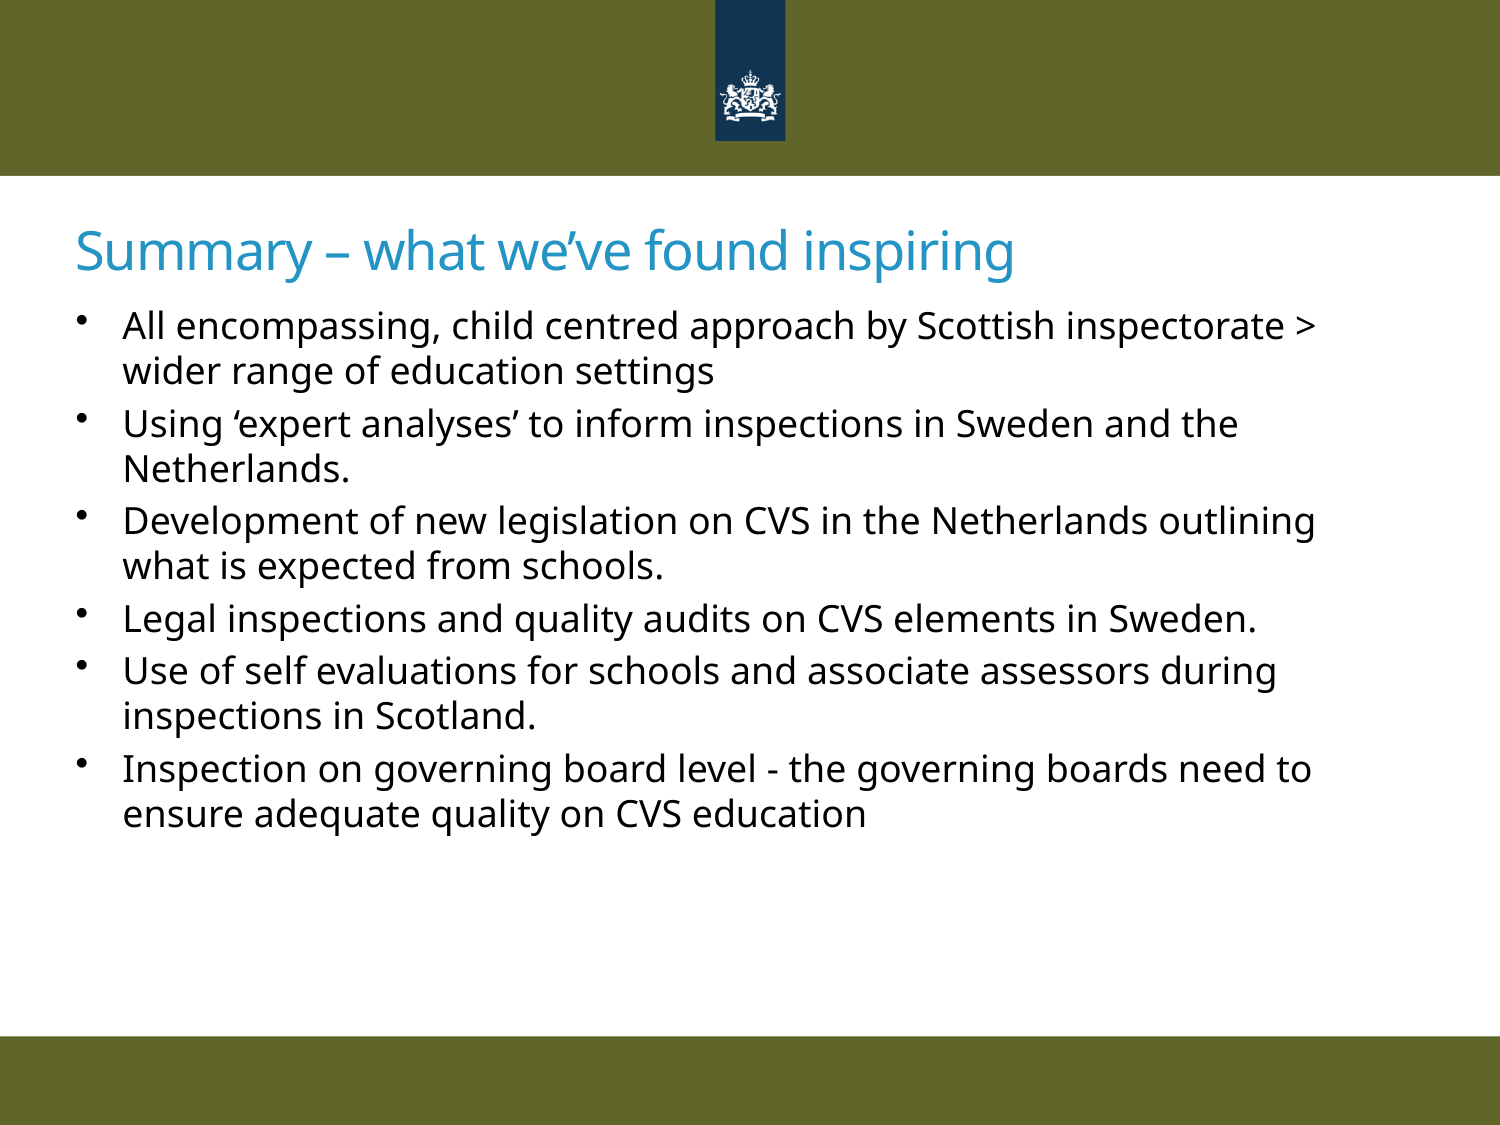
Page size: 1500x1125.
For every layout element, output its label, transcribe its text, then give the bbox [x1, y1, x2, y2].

list All encompassing, child centred approach by Scottish inspectorate > wider range of education settings Using ‘expert analyses’ to inform inspections in Sweden and the Netherlands. Development of new legislation on CVS in the Netherlands outlining what is expected from schools. Legal inspections and quality audits on CVS elements in Sweden. Use of self evaluations for schools and associate assessors during inspections in Scotland. Inspection on governing board level - the governing boards need to ensure adequate quality on CVS education [60, 295, 1350, 997]
title Summary – what we’ve found inspiring [60, 202, 1348, 295]
picture [0, 0, 1500, 141]
